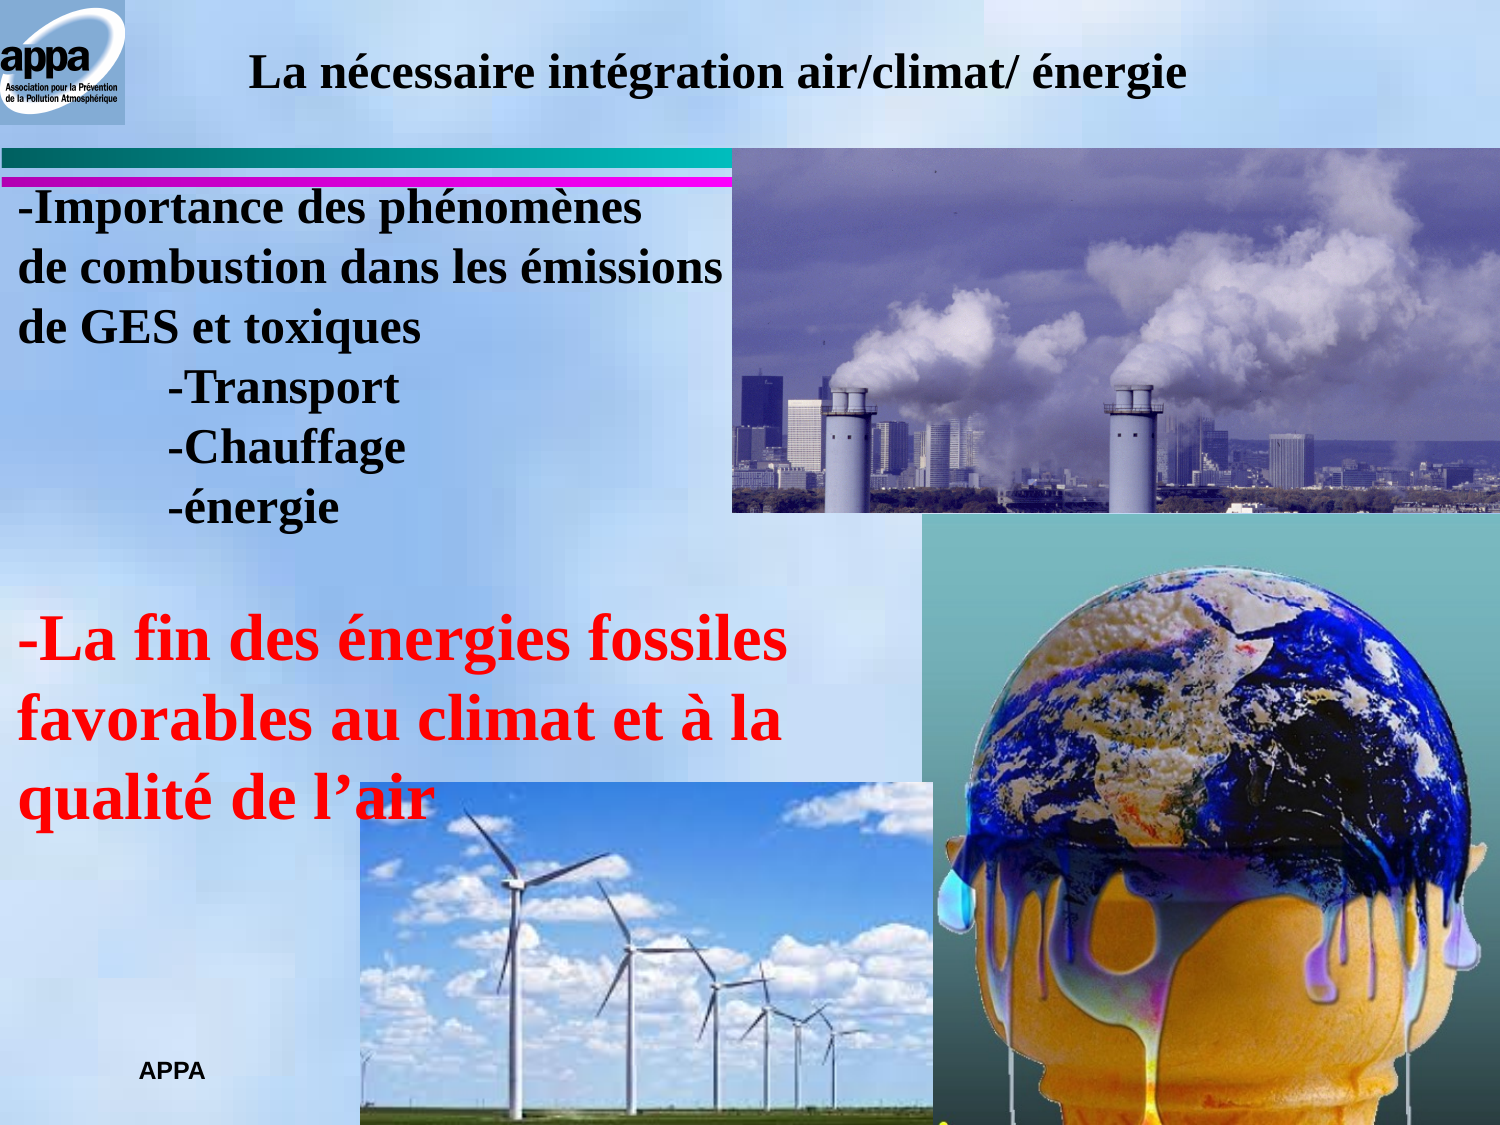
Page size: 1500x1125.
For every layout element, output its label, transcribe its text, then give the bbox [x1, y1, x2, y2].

text_box -Importance des phénomènes de combustion dans les émissions de GES et toxiques -Transport -Chauffage -énergie -La fin des énergies fossiles favorables au climat et à la qualité de l’air [2, 165, 916, 841]
picture [0, 0, 1500, 1125]
text_box La nécessaire intégration air/climat/ énergie [234, 30, 1204, 106]
